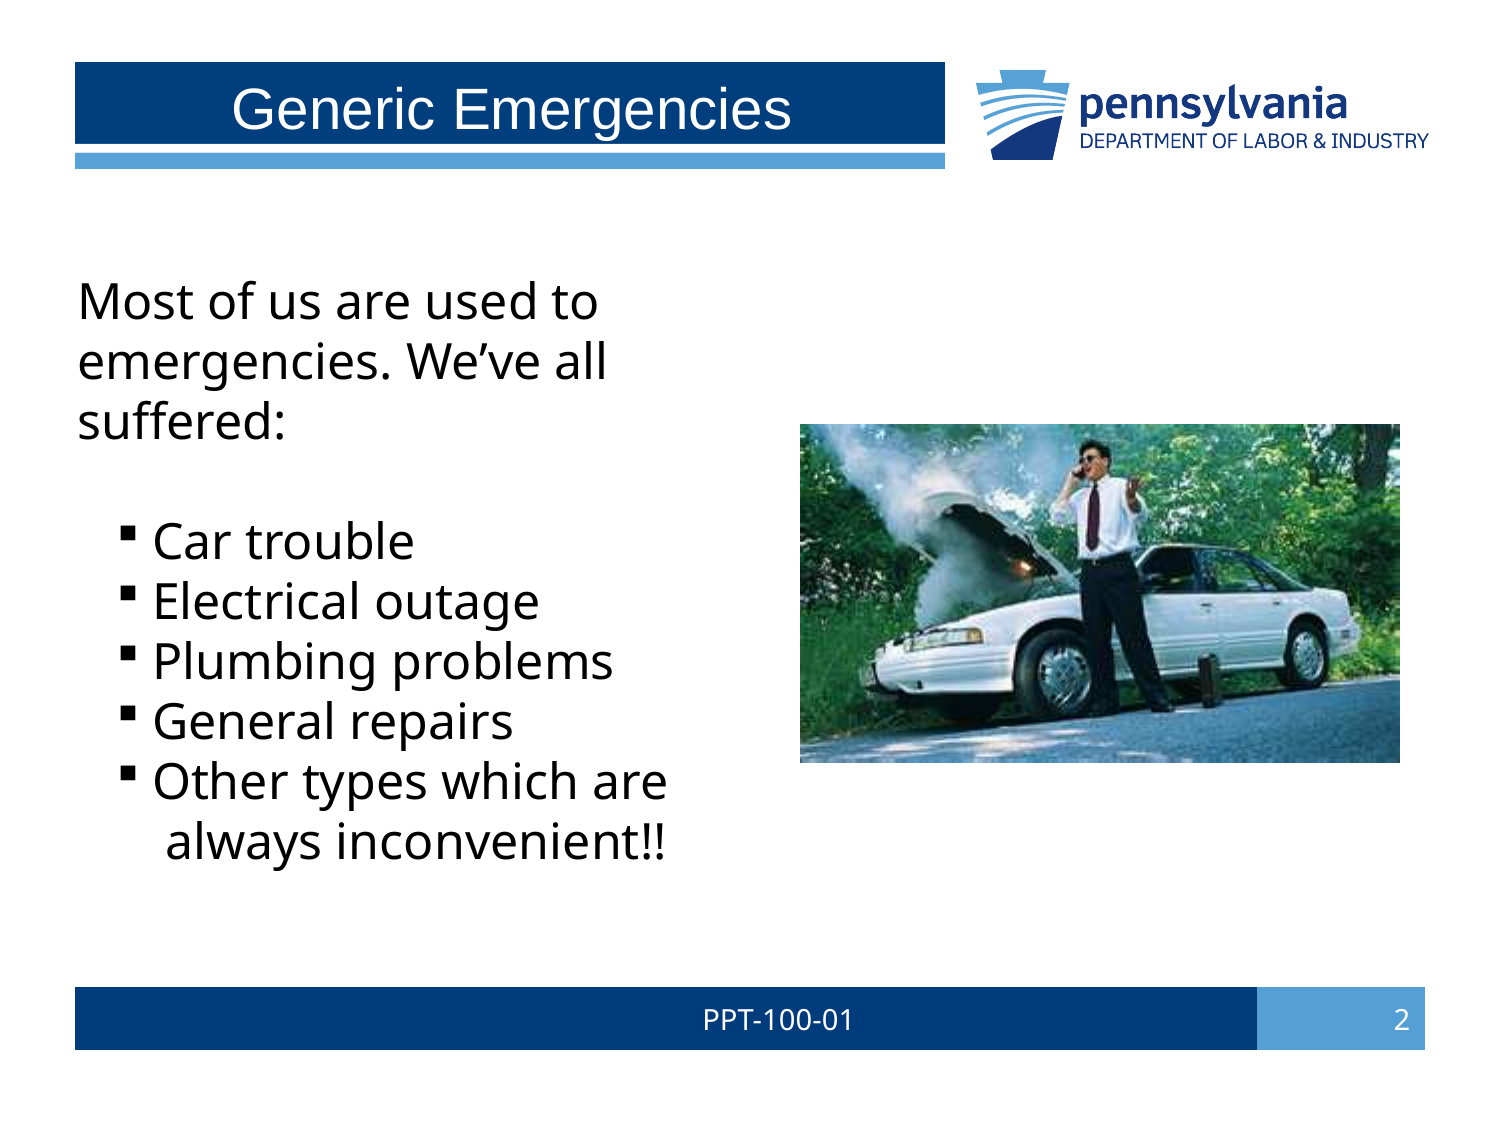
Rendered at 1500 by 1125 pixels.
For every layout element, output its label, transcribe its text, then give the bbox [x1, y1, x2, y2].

text_box Most of us are used to emergencies. We’ve all suffered: Car trouble Electrical outage Plumbing problems General repairs Other types which are always inconvenient!! [62, 262, 813, 878]
picture [799, 424, 1400, 763]
picture [74, 62, 1430, 170]
text_box [74, 262, 1425, 987]
picture [74, 987, 1426, 1051]
